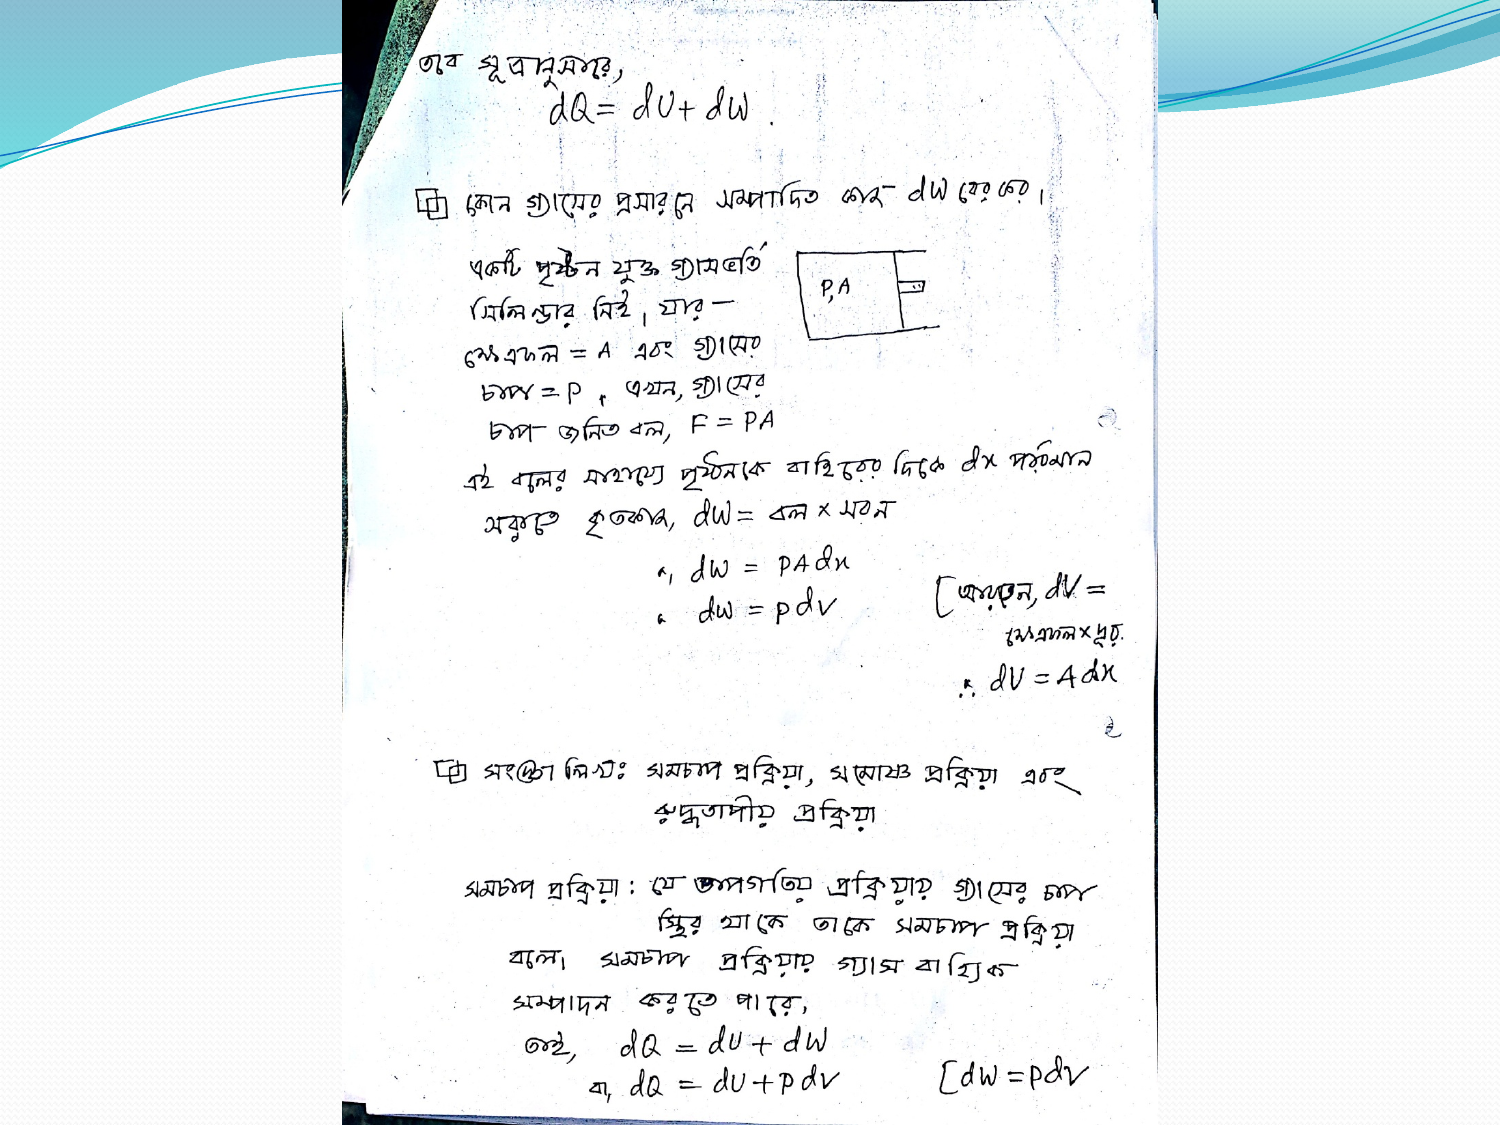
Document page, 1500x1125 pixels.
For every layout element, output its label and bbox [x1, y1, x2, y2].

picture [342, 0, 1158, 1125]
